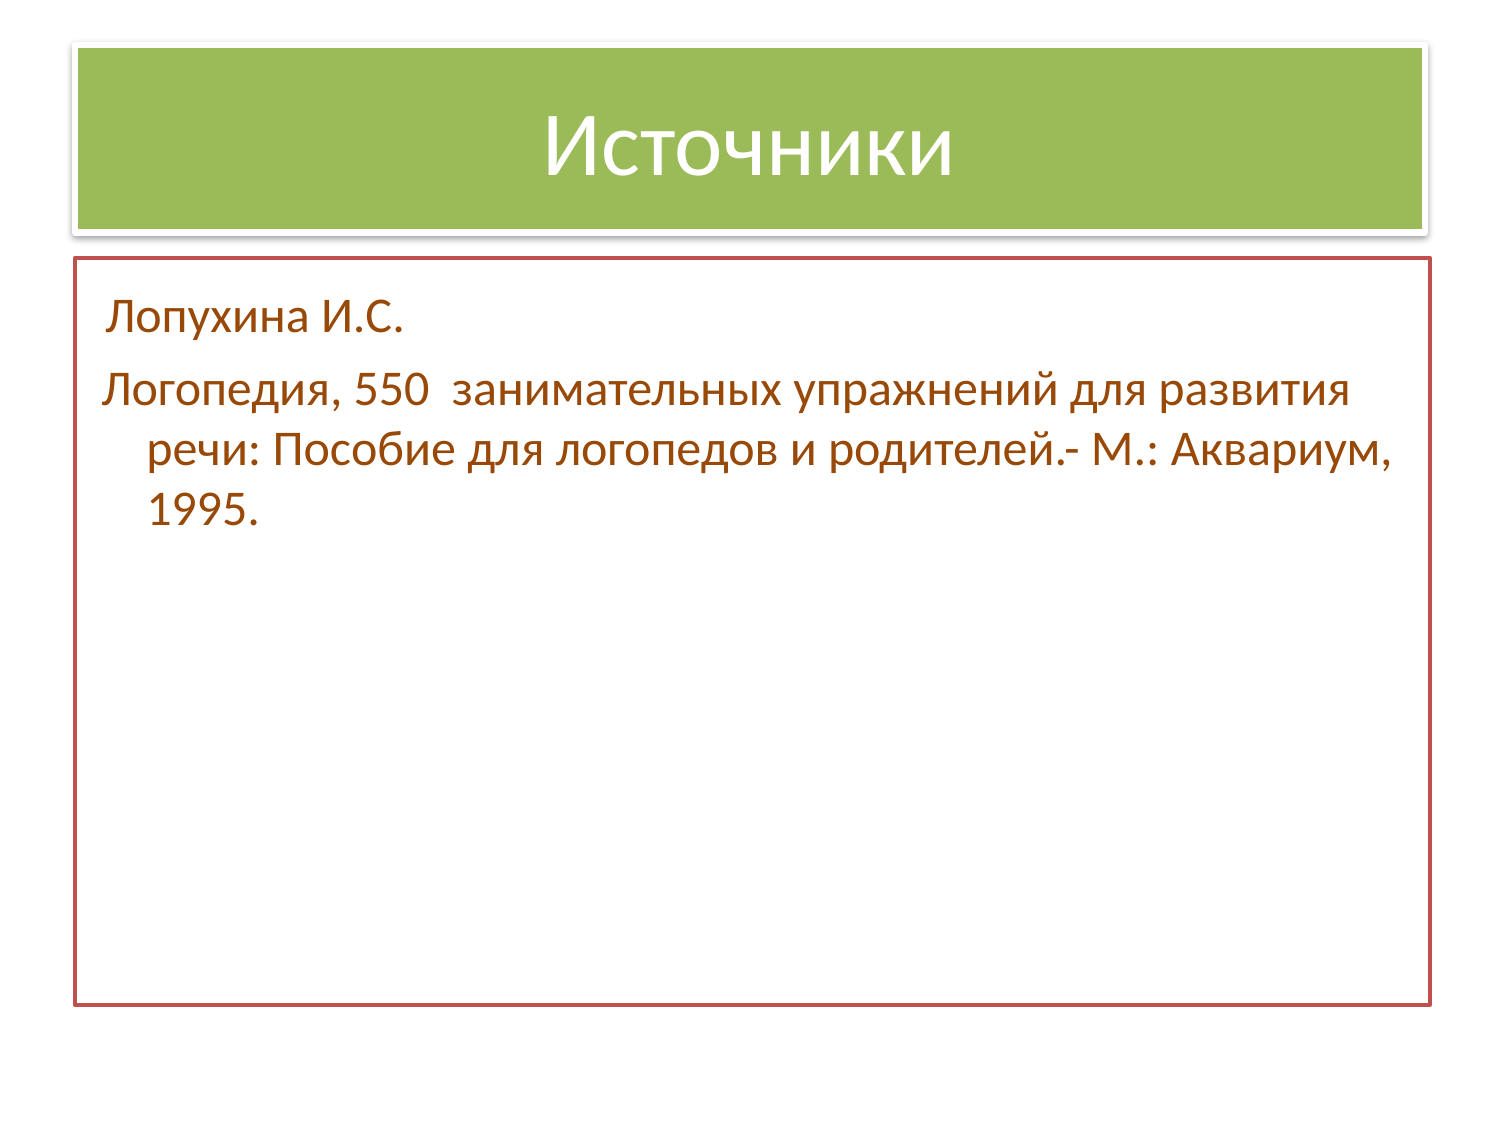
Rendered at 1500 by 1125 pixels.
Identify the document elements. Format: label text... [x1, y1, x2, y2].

title Источники [72, 42, 1428, 236]
list Лопухина И.С. Логопедия, 550 занимательных упражнений для развития речи: Пособие для логопедов и родителей.- М.: Аквариум, 1995. [73, 256, 1432, 1007]
